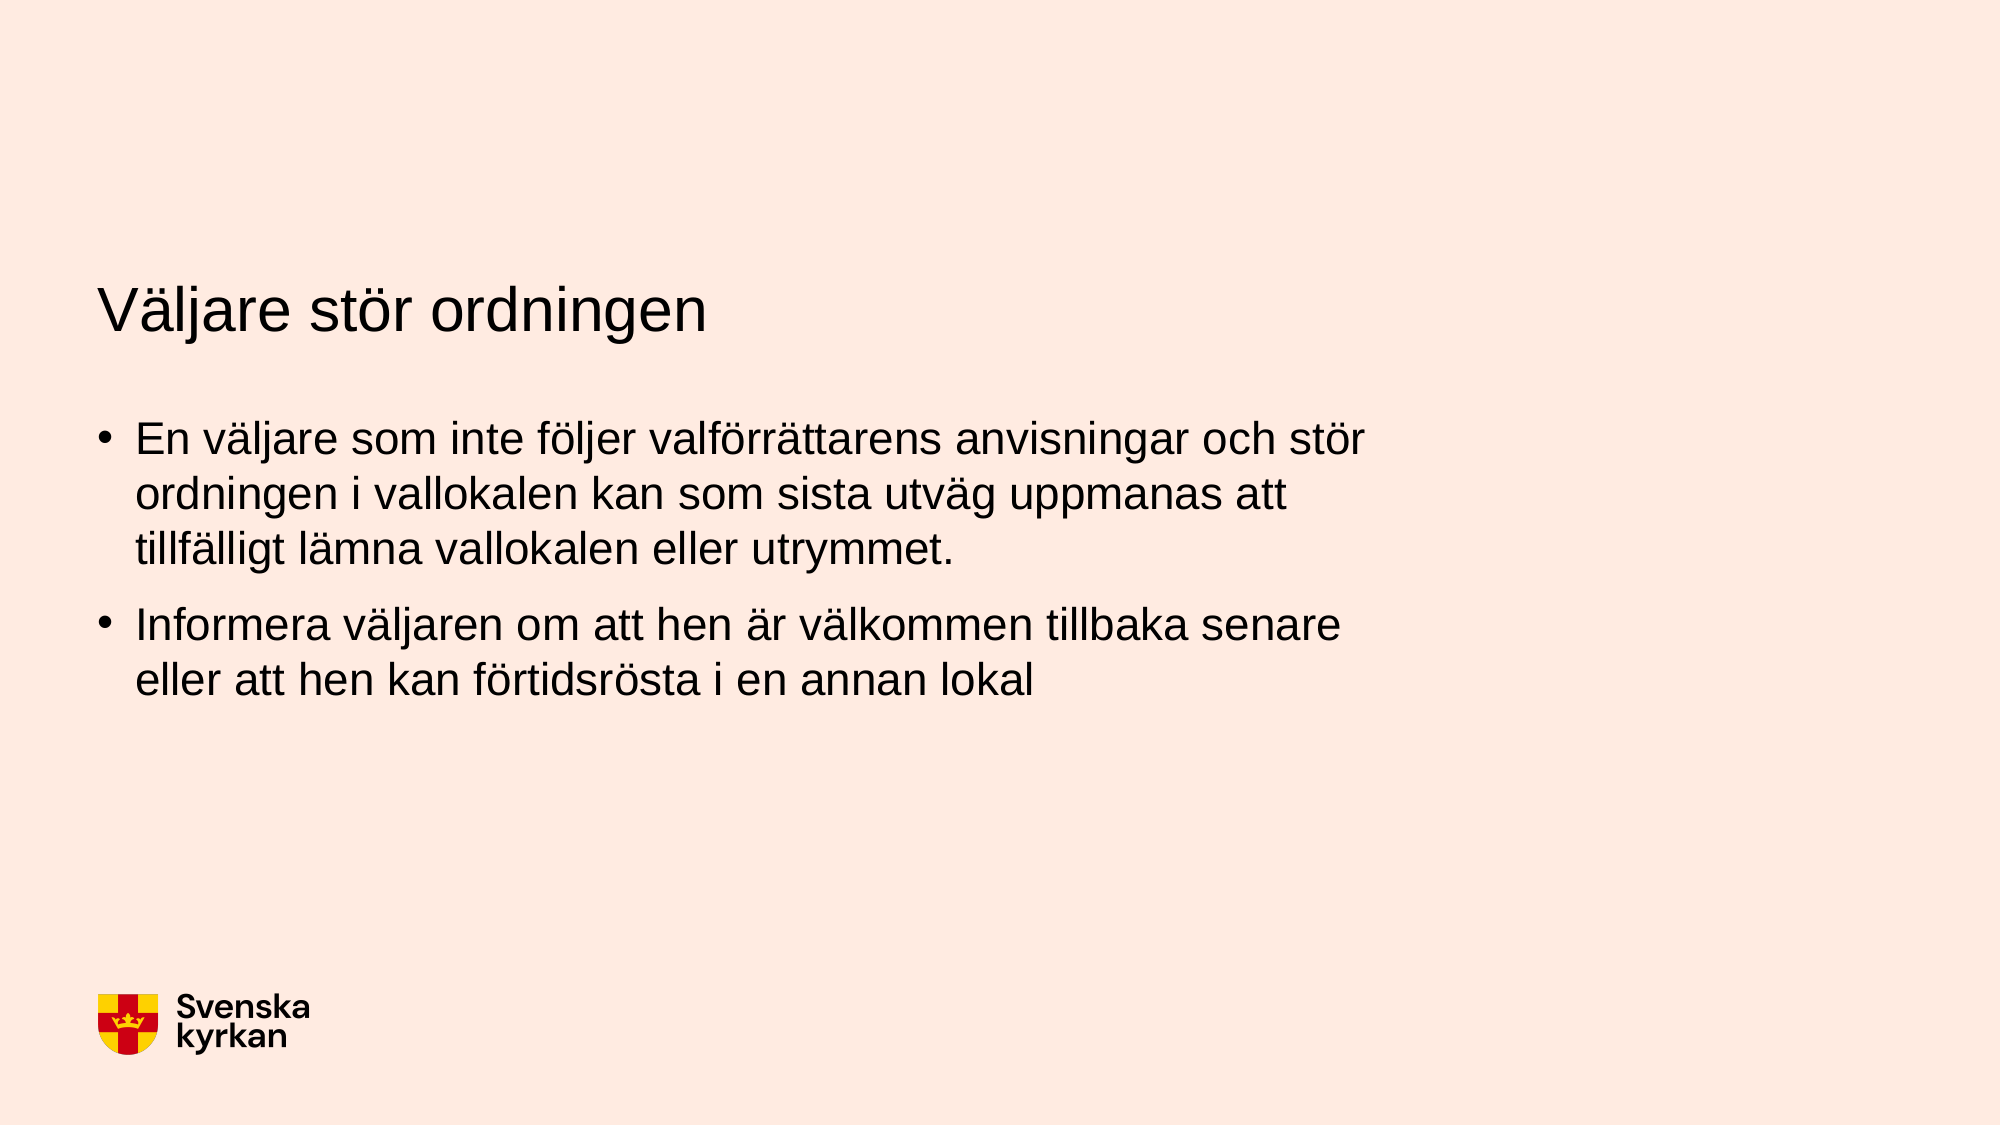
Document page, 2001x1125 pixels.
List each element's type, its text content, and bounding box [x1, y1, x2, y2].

list En väljare som inte följer valförrättarens anvisningar och stör ordningen i vallokalen kan som sista utväg uppmanas att tillfälligt lämna vallokalen eller utrymmet. Informera väljaren om att hen är välkommen tillbaka senare eller att hen kan förtidsrösta i en annan lokal [97, 408, 1437, 876]
title Väljare stör ordningen [97, 160, 1437, 344]
picture [78, 974, 329, 1075]
